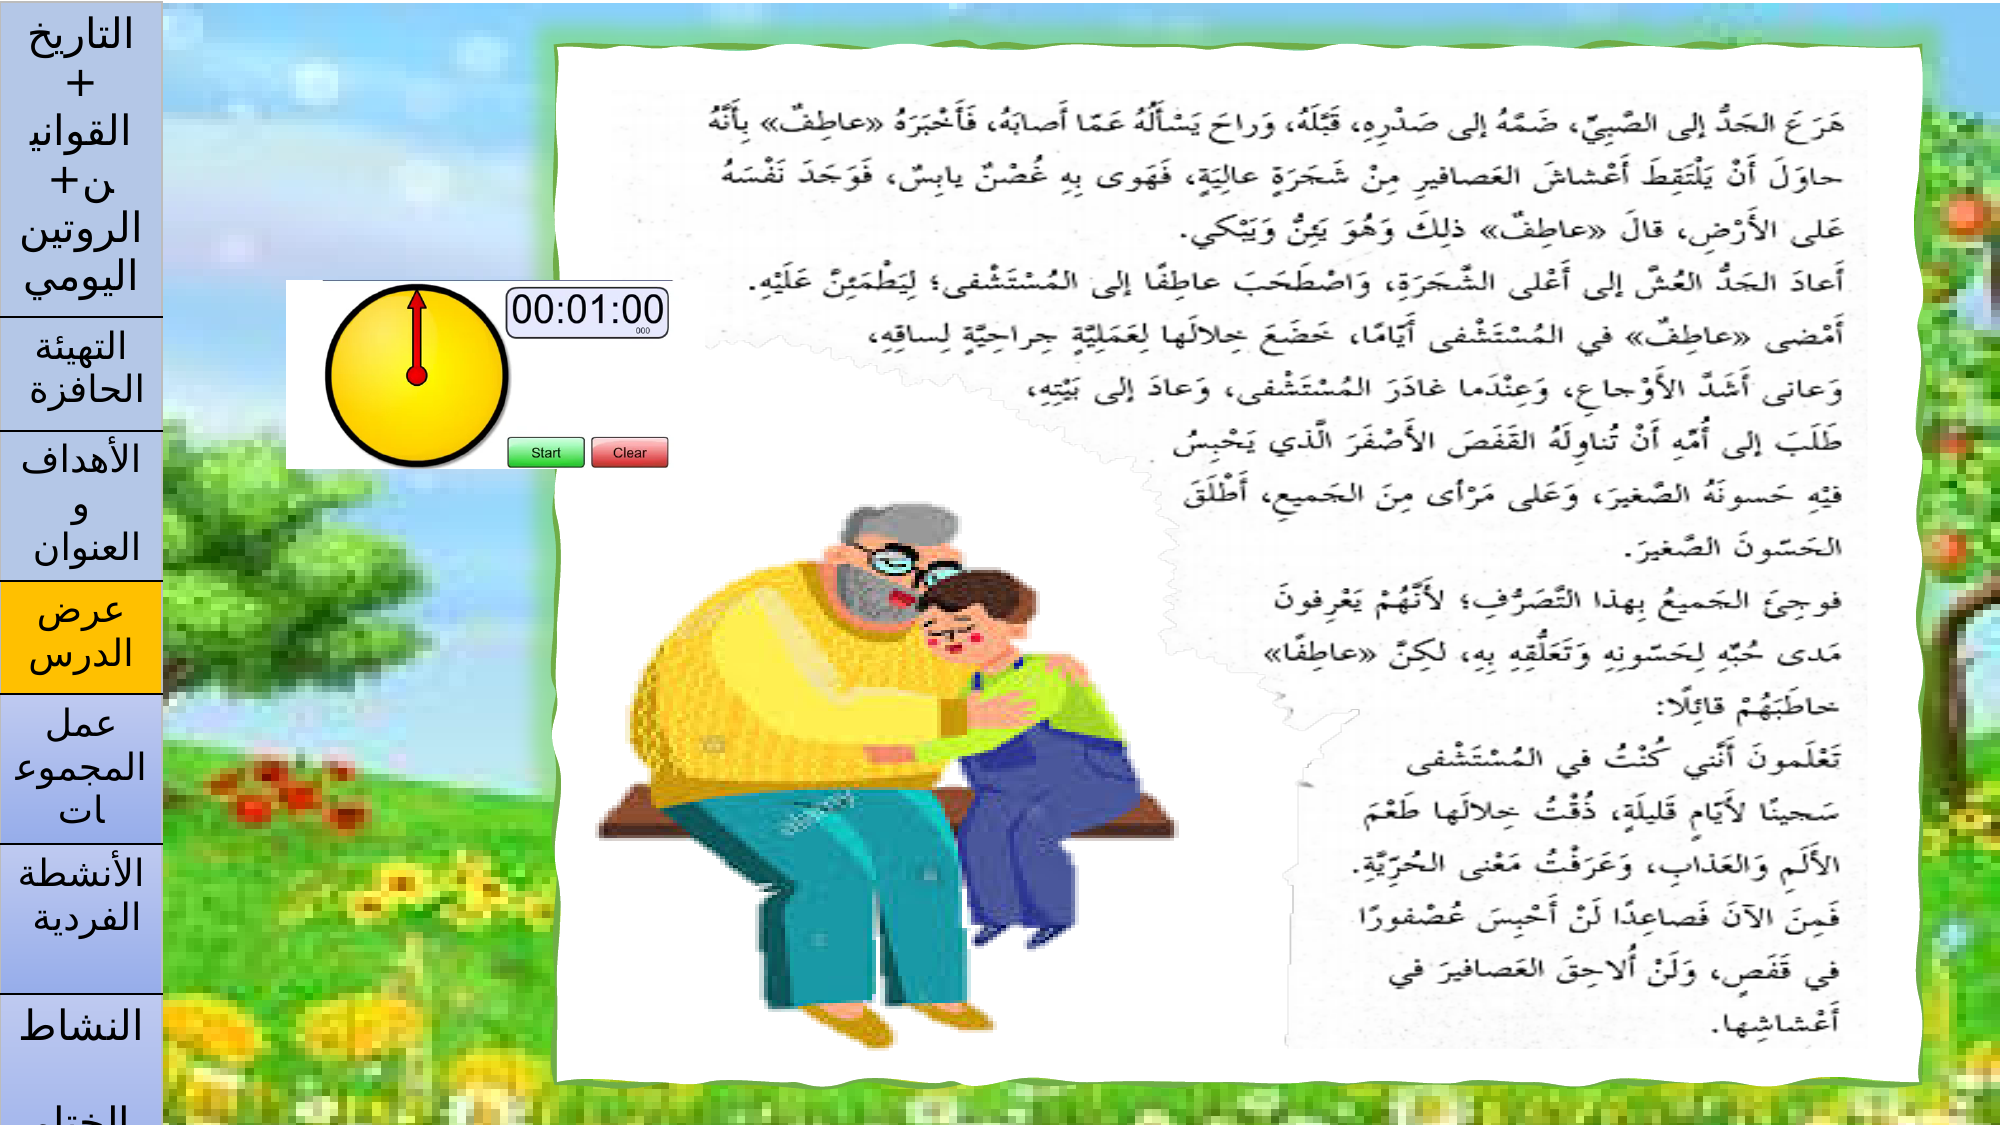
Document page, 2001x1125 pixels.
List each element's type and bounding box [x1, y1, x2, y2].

text_box [285, 279, 706, 470]
picture [0, 3, 2000, 1125]
